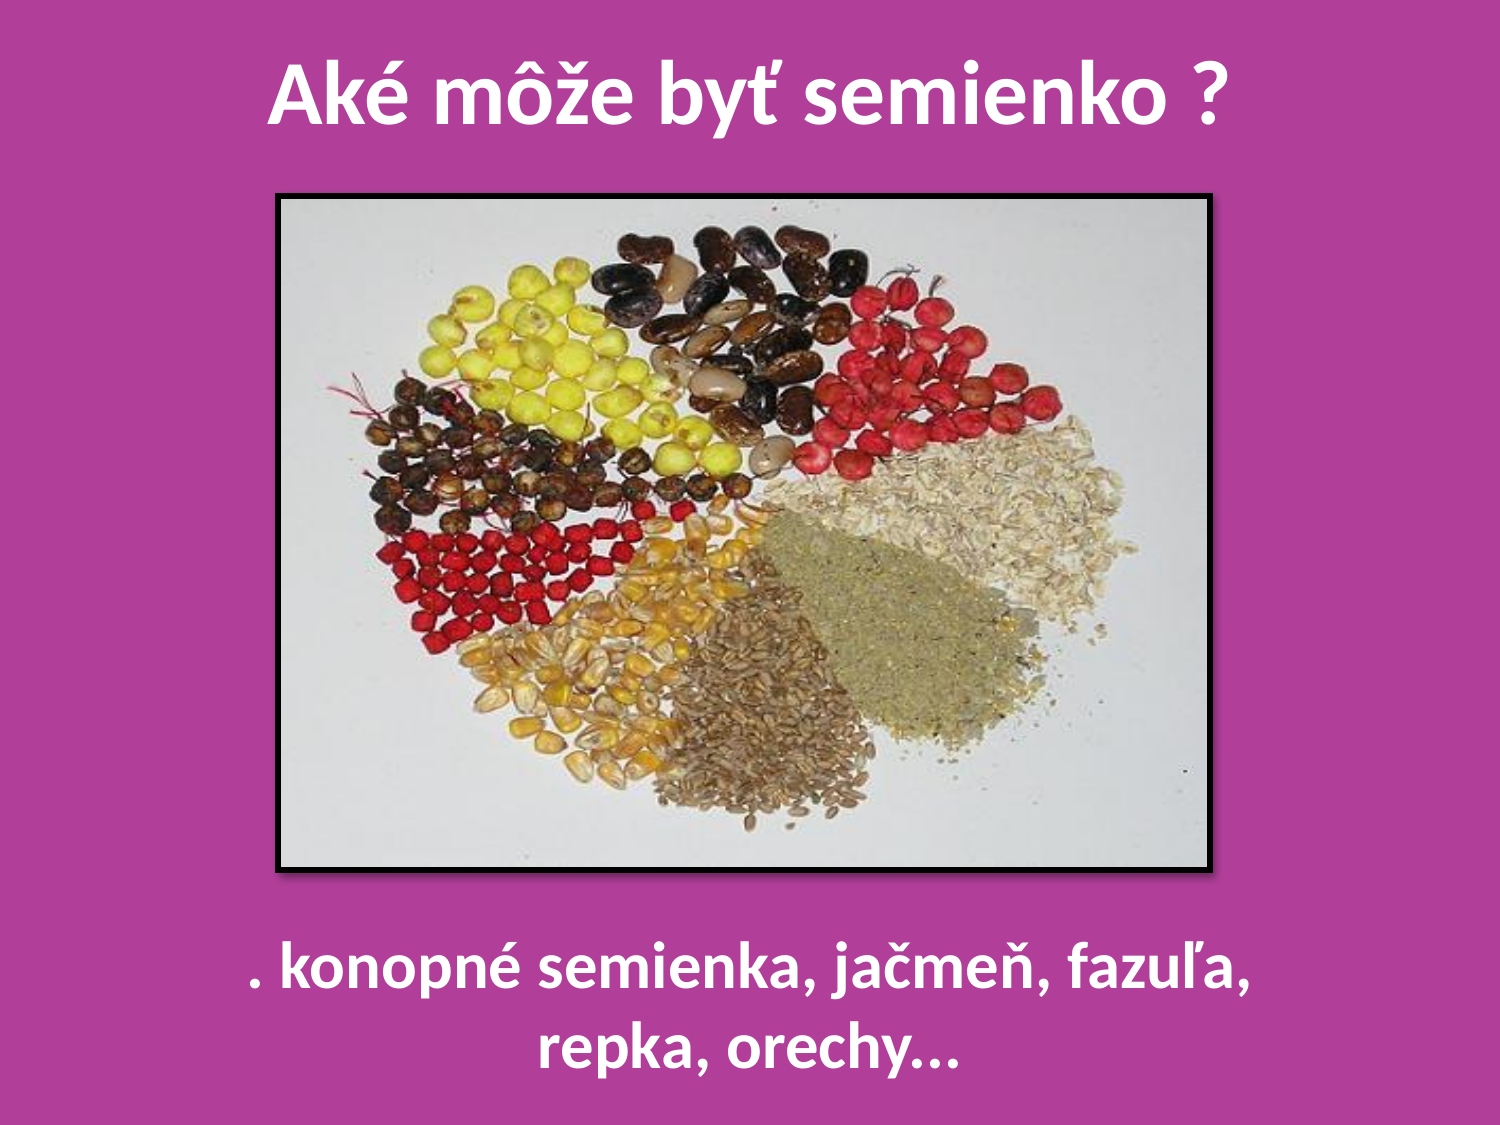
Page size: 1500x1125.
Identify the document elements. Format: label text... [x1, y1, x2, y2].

picture [280, 198, 1208, 868]
subtitle . konopné semienka, jačmeň, fazuľa, repka, orechy... [225, 914, 1275, 1125]
title Aké môže byť semienko ? [112, 0, 1388, 176]
